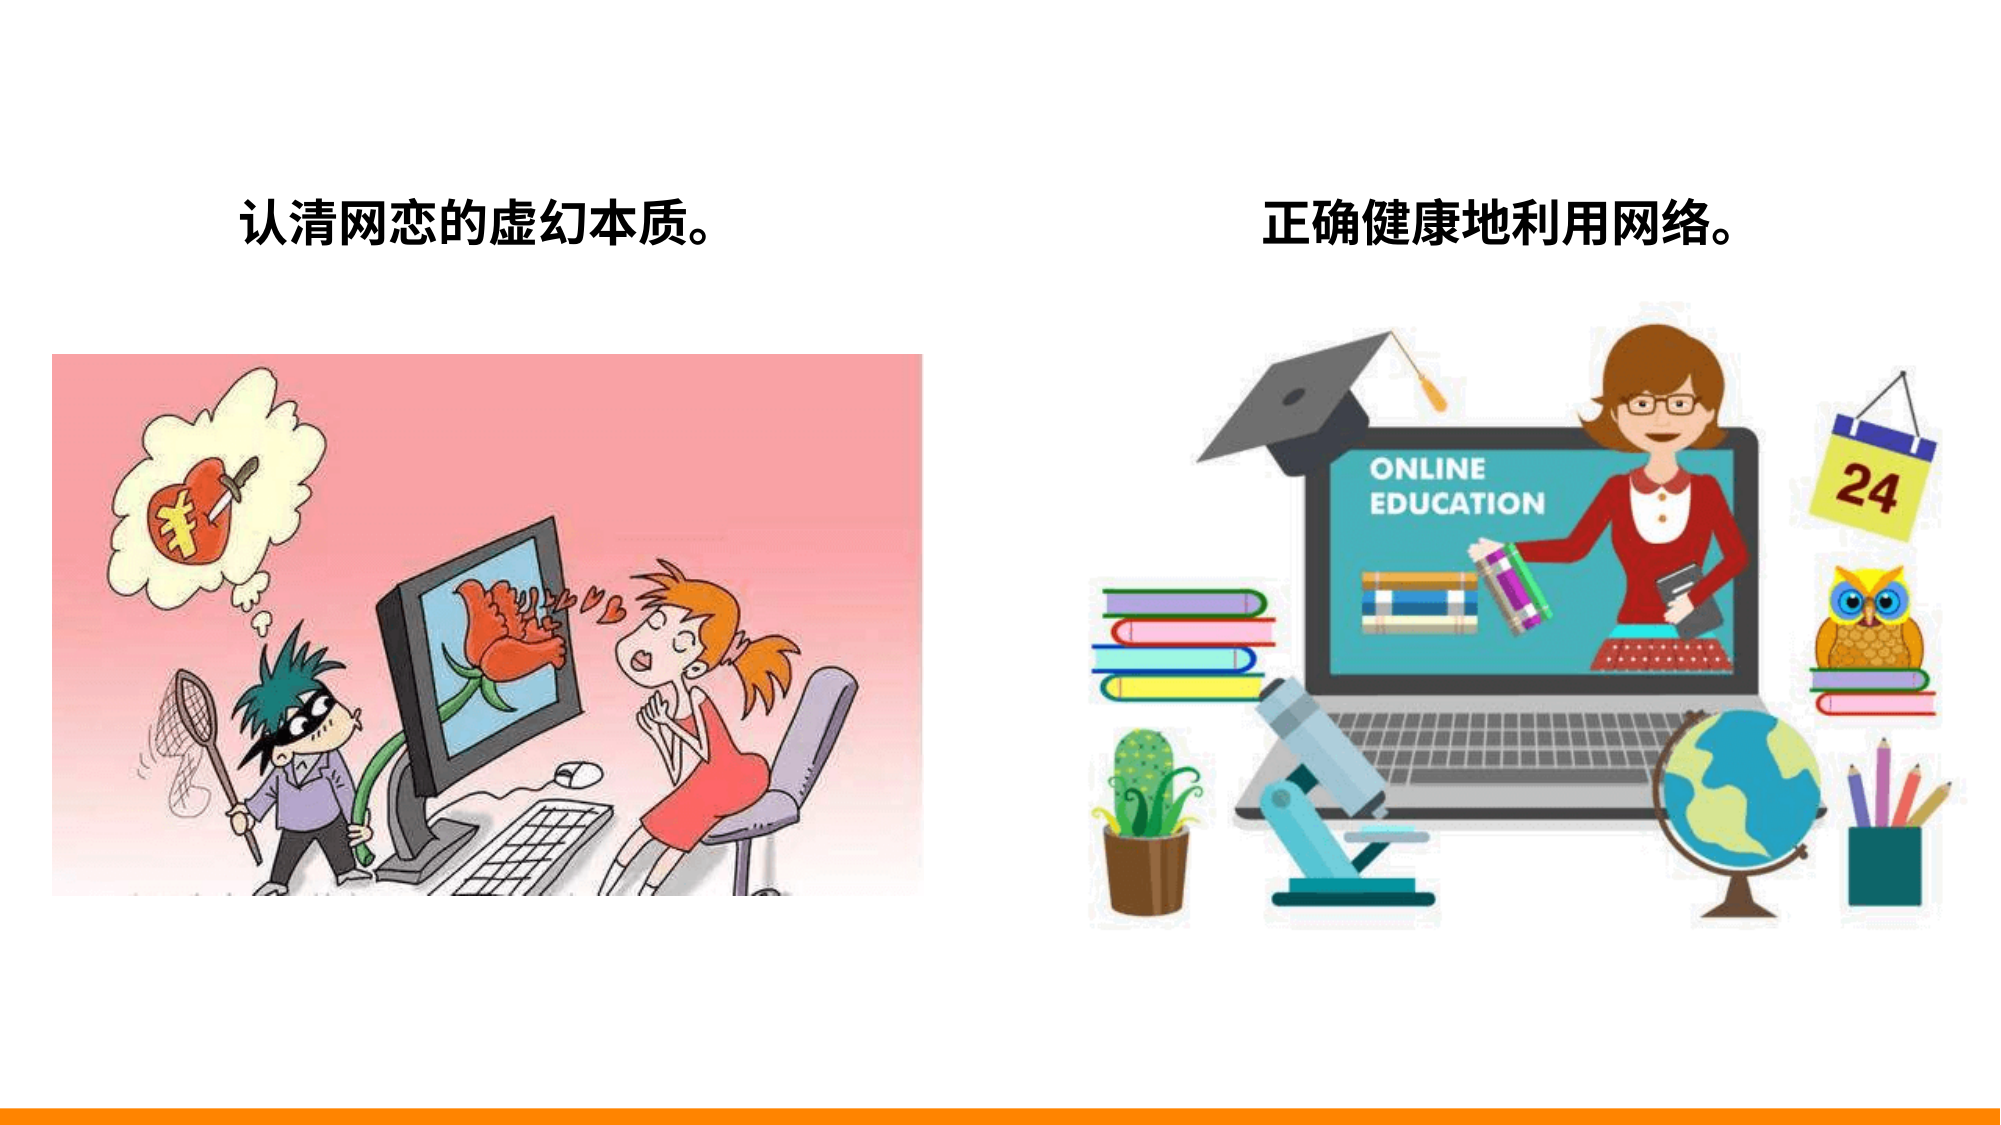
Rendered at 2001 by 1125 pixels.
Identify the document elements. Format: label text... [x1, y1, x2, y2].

text_box [0, 1107, 2000, 1125]
picture [52, 354, 924, 896]
text_box 认清网恋的虚幻本质。 [133, 154, 843, 259]
picture [1050, 300, 2001, 949]
text_box 正确健康地利用网络。 [1246, 154, 1811, 259]
